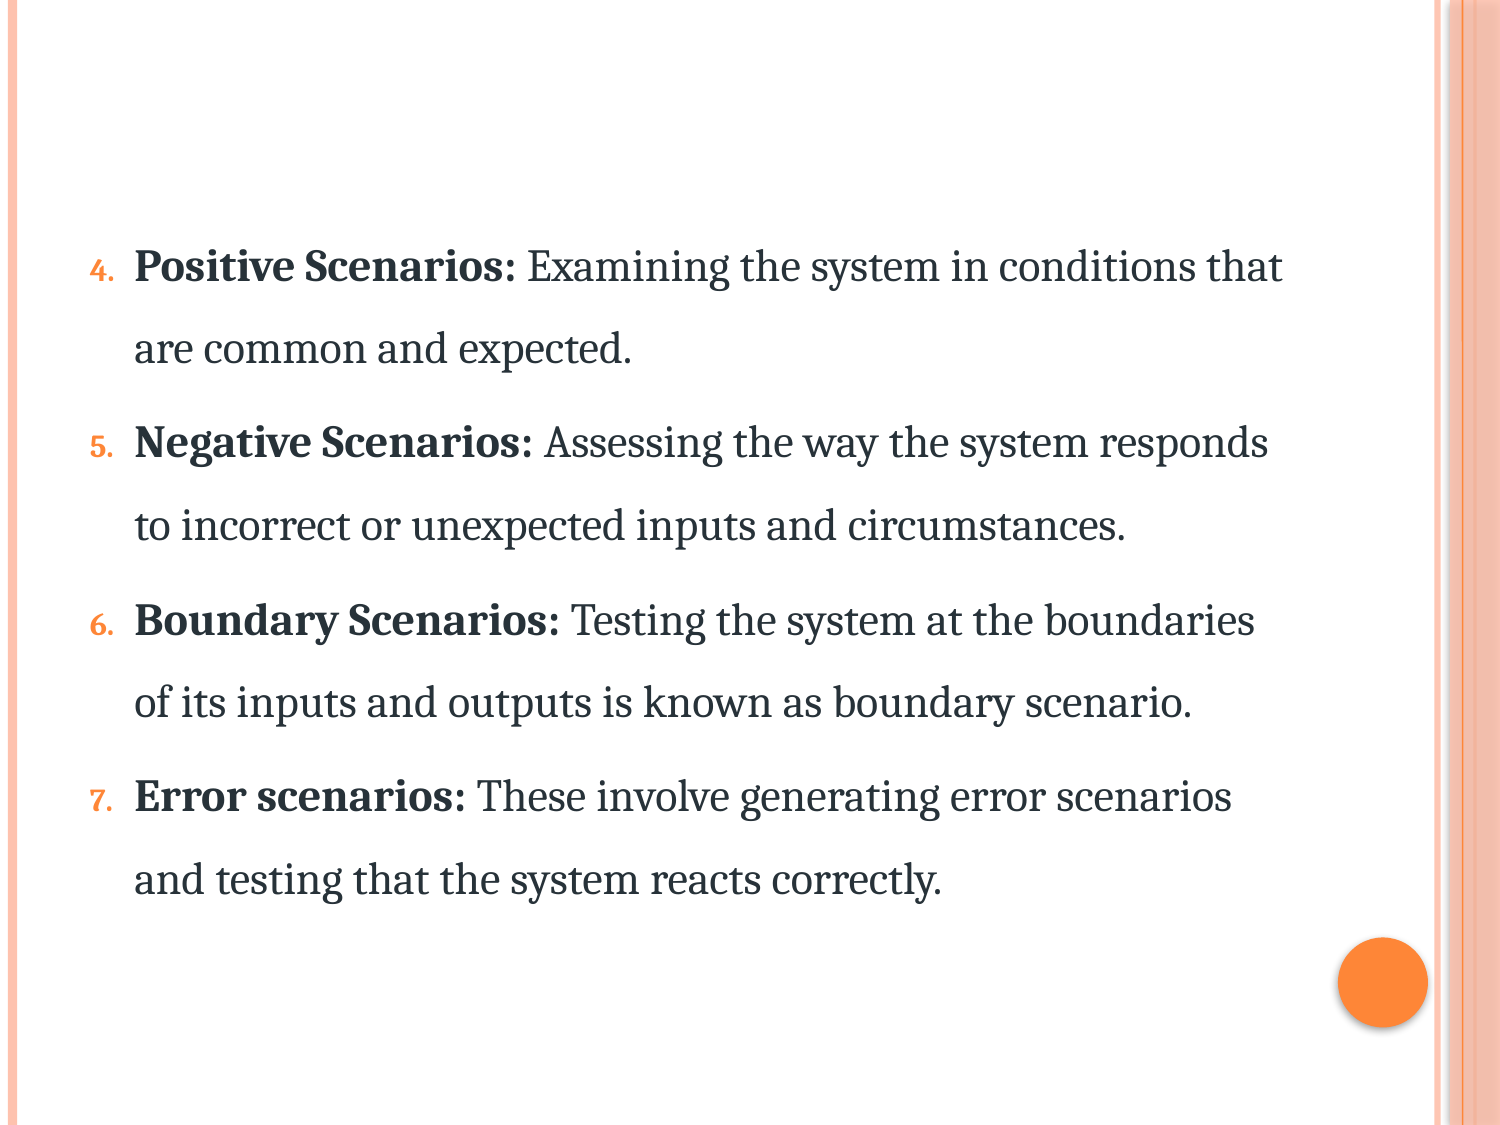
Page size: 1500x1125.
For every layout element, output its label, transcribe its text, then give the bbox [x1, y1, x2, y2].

list Positive Scenarios: Examining the system in conditions that are common and expected. Negative Scenarios: Assessing the way the system responds to incorrect or unexpected inputs and circumstances. Boundary Scenarios: Testing the system at the boundaries of its inputs and outputs is known as boundary scenario. Error scenarios: These involve generating error scenarios and testing that the system reacts correctly. [75, 200, 1300, 1062]
